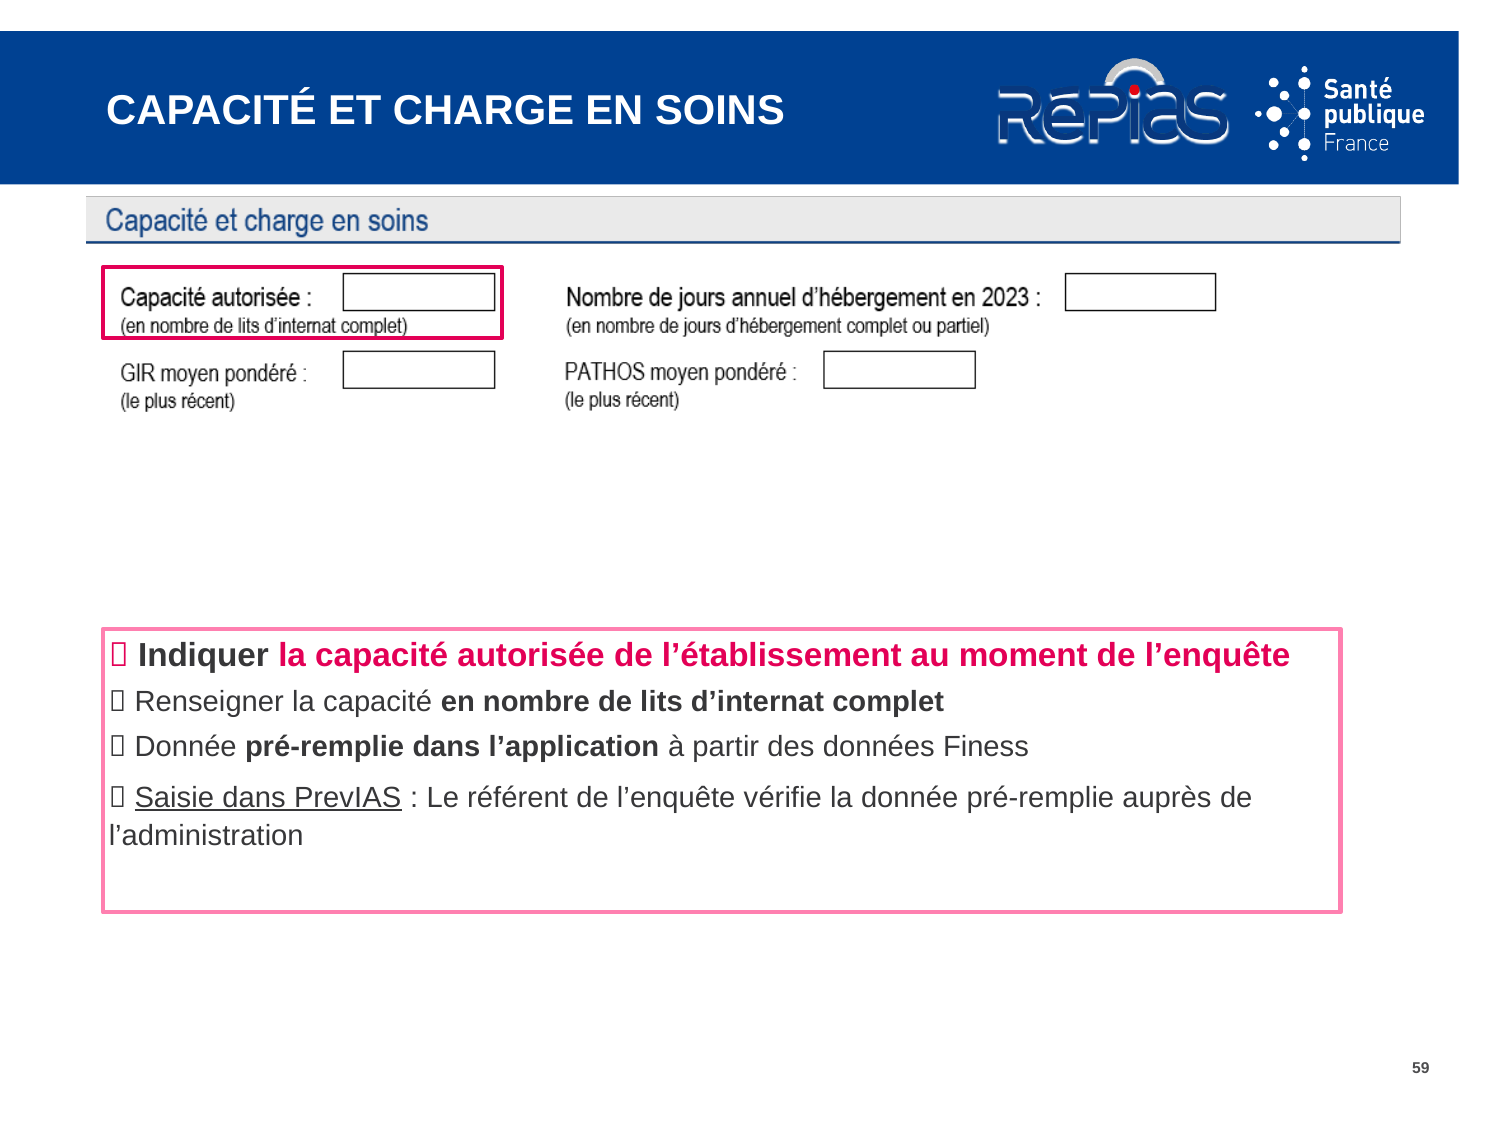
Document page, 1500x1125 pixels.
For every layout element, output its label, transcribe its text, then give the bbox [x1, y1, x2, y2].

picture [997, 58, 1228, 140]
list  Indiquer la capacité autorisée de l’établissement au moment de l’enquête  Renseigner la capacité en nombre de lits d’internat complet  Donnée pré-remplie dans l’application à partir des données Finess  Saisie dans PrevIAS : Le référent de l’enquête vérifie la donnée pré-remplie auprès de l’administration [102, 628, 1341, 913]
picture [86, 189, 1402, 426]
title Capacité et charge en soins [100, 30, 1211, 185]
picture [1255, 66, 1424, 161]
